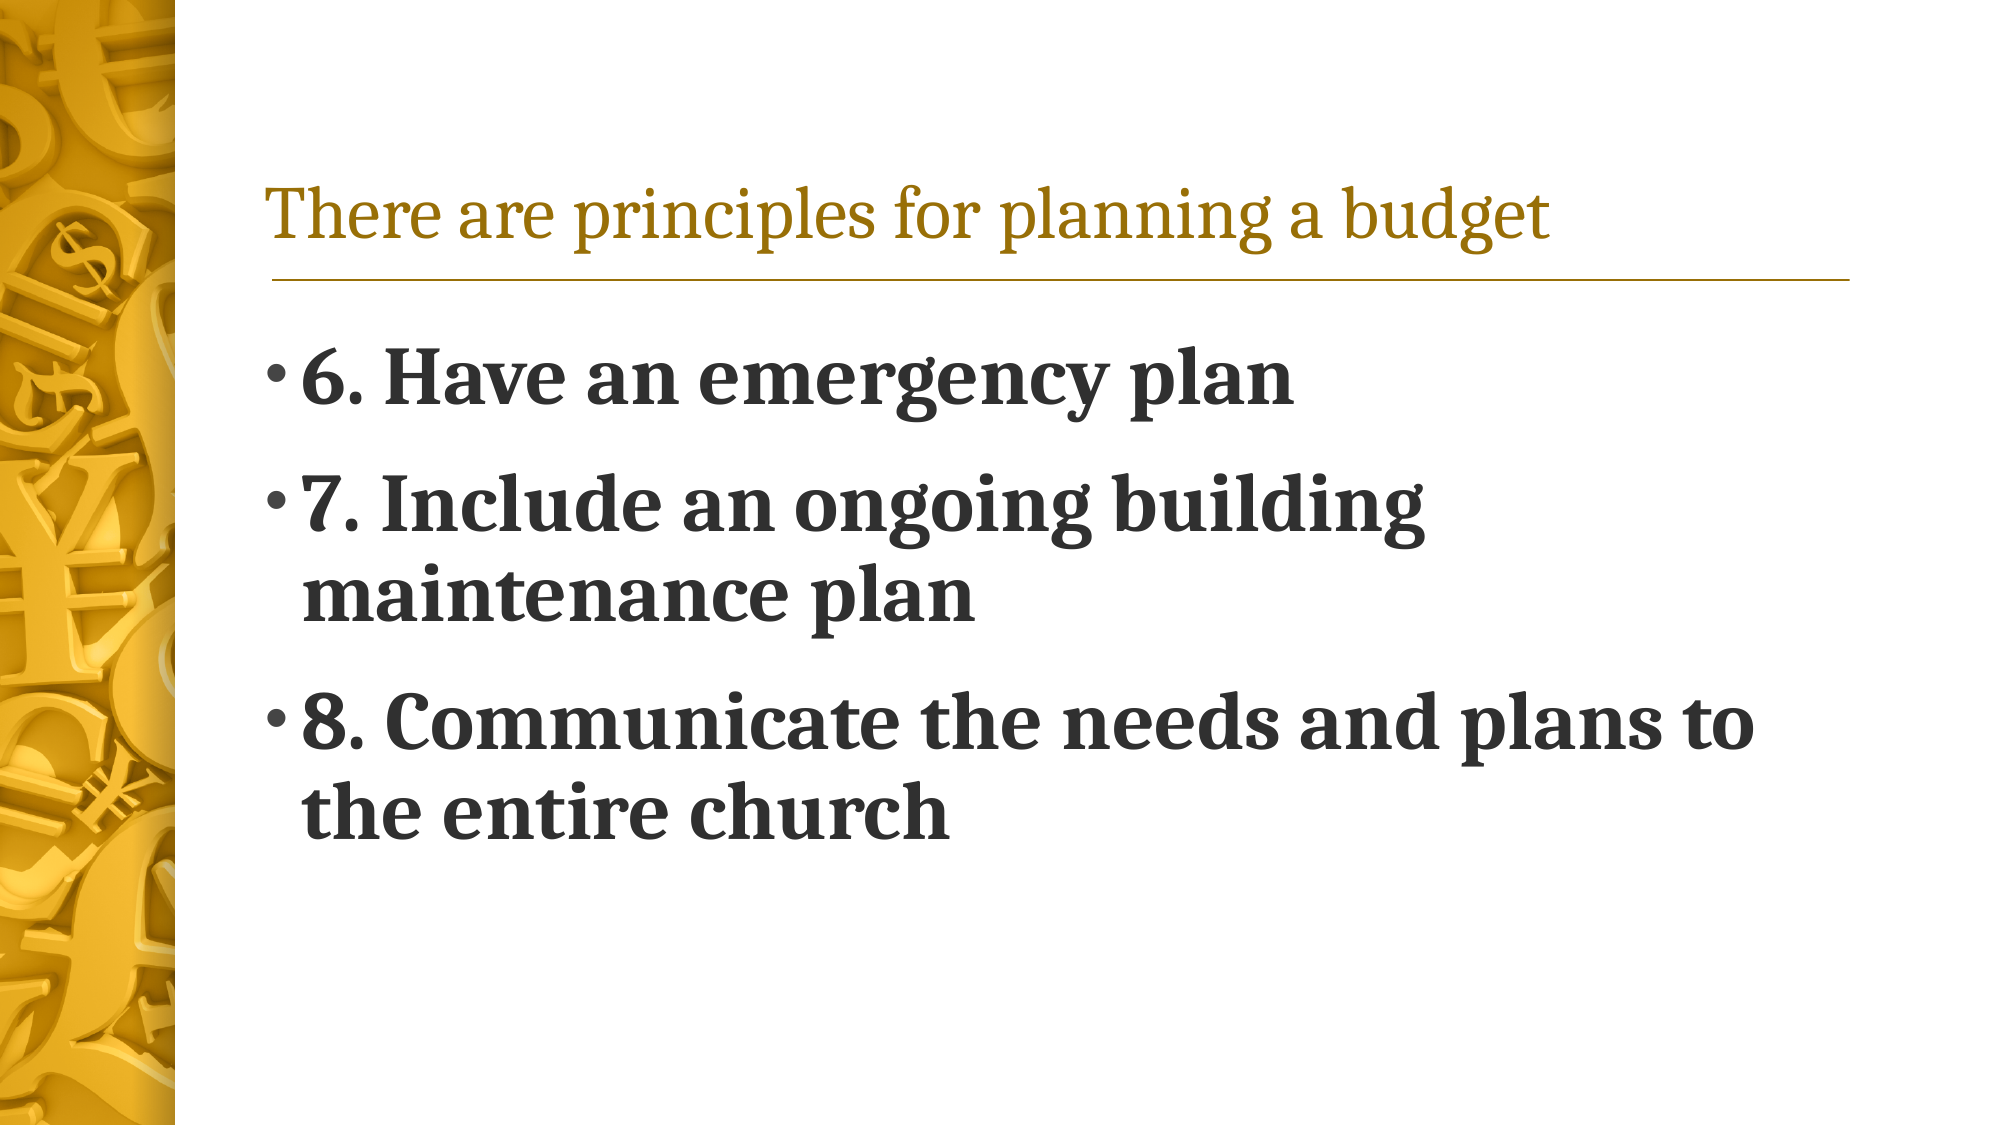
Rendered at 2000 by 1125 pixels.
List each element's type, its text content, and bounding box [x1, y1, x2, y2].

picture [0, 0, 175, 1125]
title There are principles for planning a budget [249, 62, 1863, 263]
list 6. Have an emergency plan 7. Include an ongoing building maintenance plan 8. Communicate the needs and plans to the entire church [249, 324, 1863, 1012]
